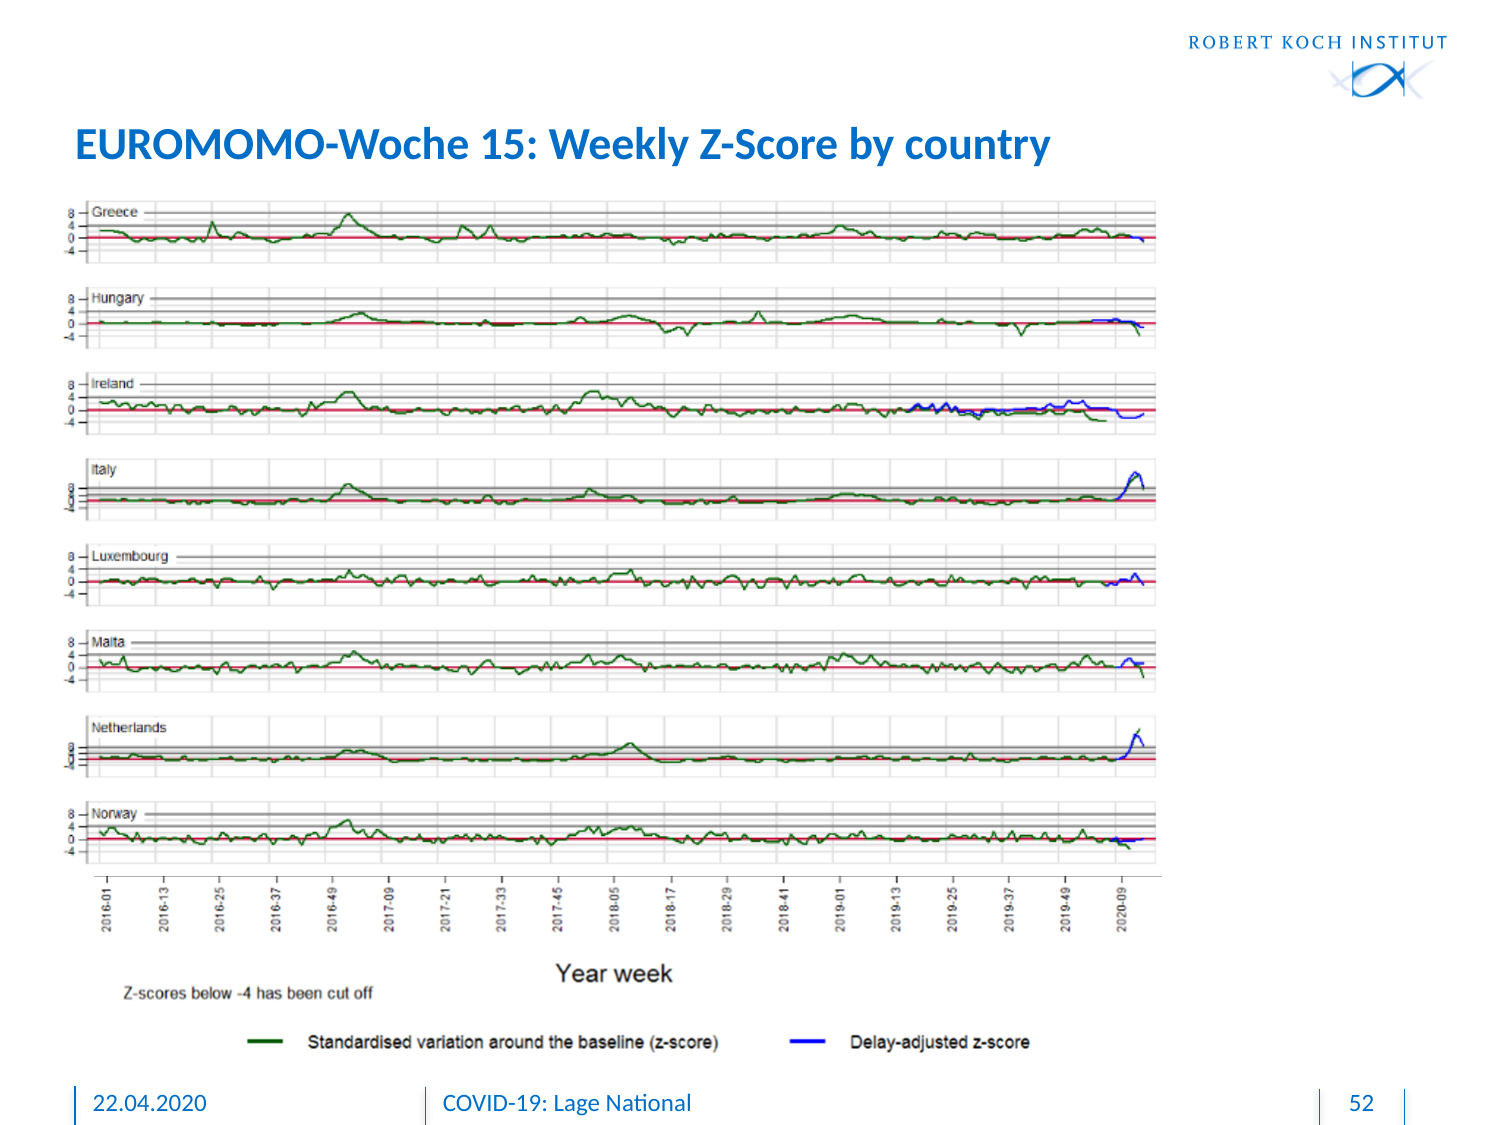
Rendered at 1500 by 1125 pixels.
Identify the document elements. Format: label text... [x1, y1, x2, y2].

picture [1182, 29, 1454, 109]
footer COVID-19: Lage National [442, 1086, 1293, 1119]
title EUROMOMO-Woche 15: Weekly Z-Score by country [75, 113, 1403, 302]
slide_number 52 [1321, 1086, 1403, 1119]
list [61, 195, 1162, 877]
picture [92, 877, 1162, 1064]
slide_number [92, 1086, 398, 1119]
